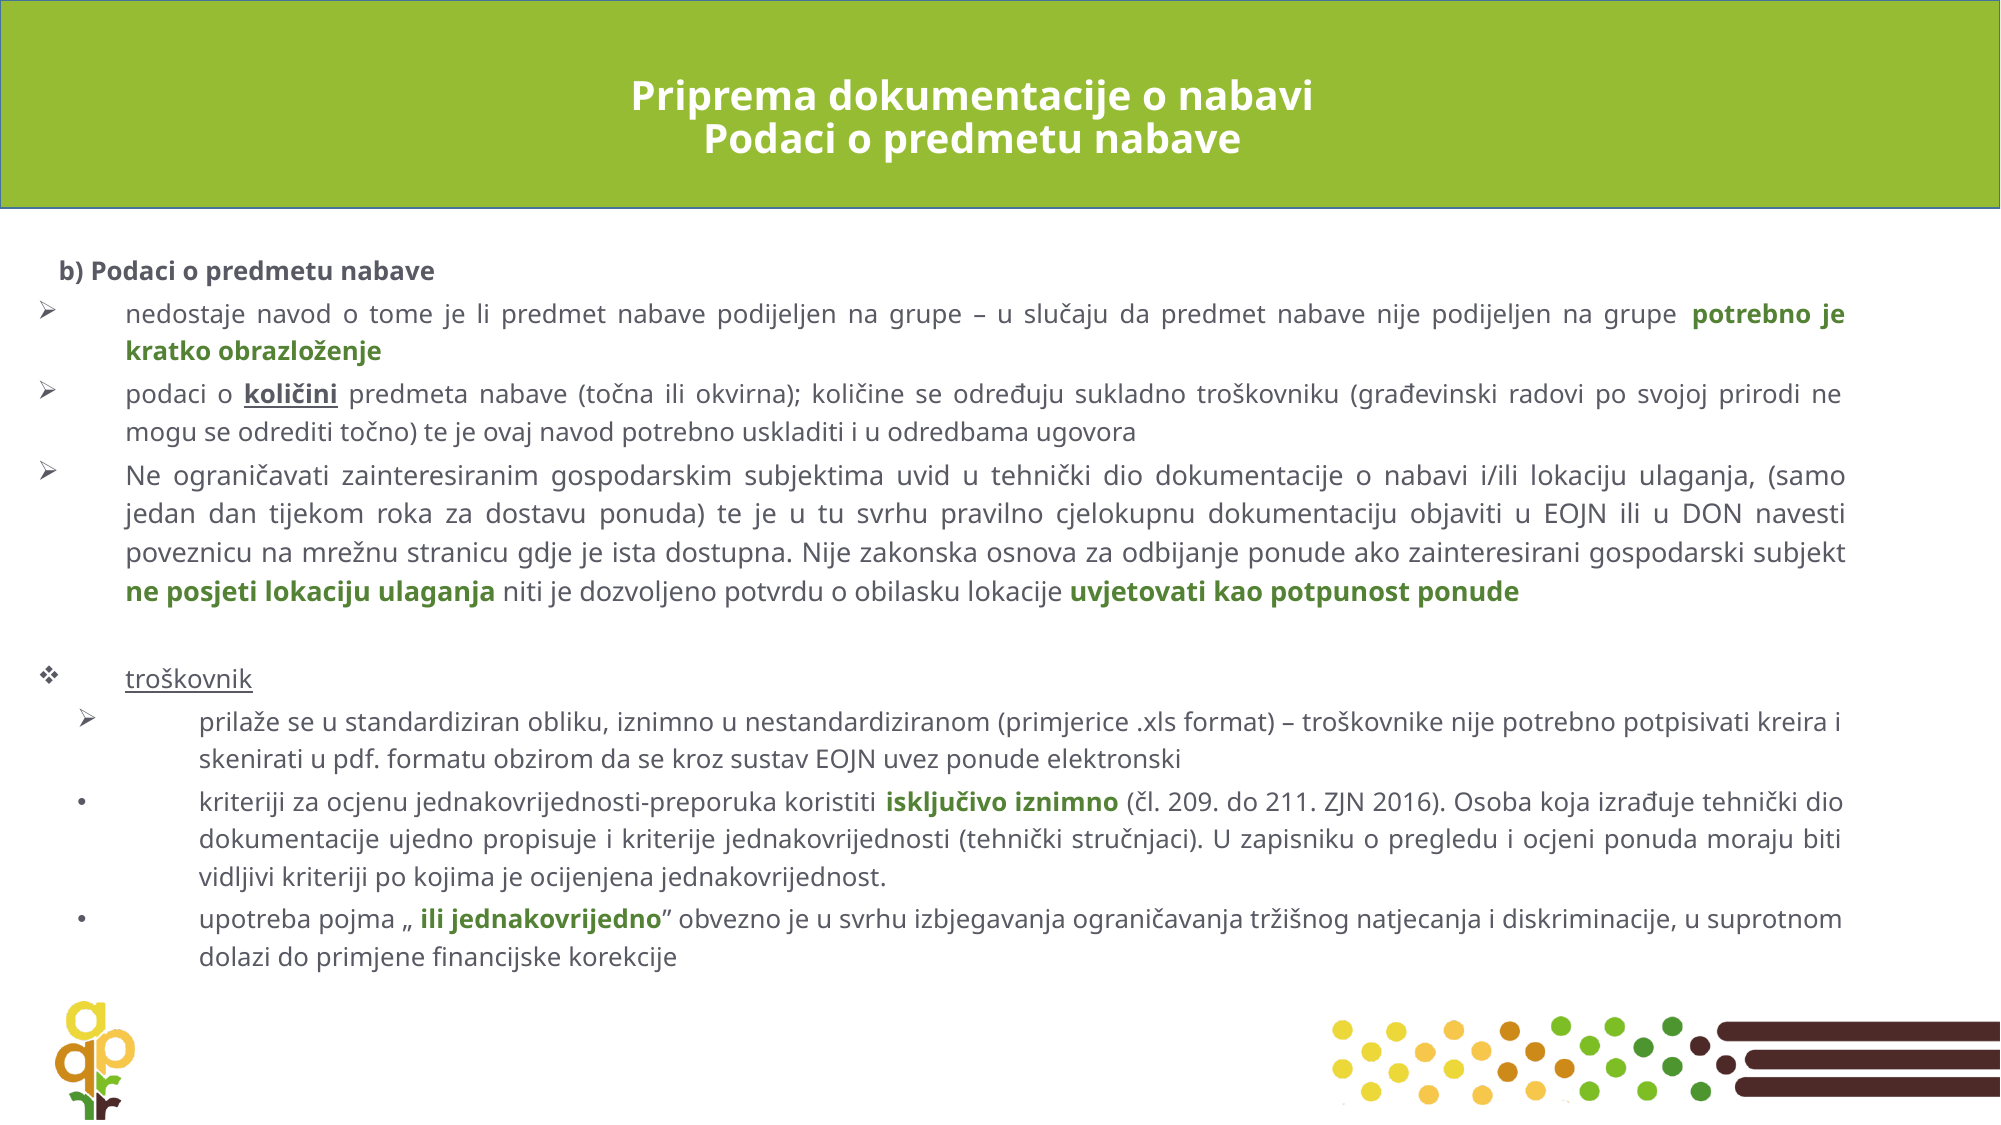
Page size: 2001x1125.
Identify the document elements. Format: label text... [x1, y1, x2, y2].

picture [55, 1001, 135, 1120]
list b) Podaci o predmetu nabave nedostaje navod o tome je li predmet nabave podijeljen na grupe – u slučaju da predmet nabave nije podijeljen na grupe potrebno je kratko obrazloženje podaci o količini predmeta nabave (točna ili okvirna); količine se određuju sukladno troškovniku (građevinski radovi po svojoj prirodi ne mogu se odrediti točno) te je ovaj navod potrebno uskladiti i u odredbama ugovora Ne ograničavati zainteresiranim gospodarskim subjektima uvid u tehnički dio dokumentacije o nabavi i/ili lokaciju ulaganja, (samo jedan dan tijekom roka za dostavu ponuda) te je u tu svrhu pravilno cjelokupnu dokumentaciju objaviti u EOJN ili u DON navesti poveznicu na mrežnu stranicu gdje je ista dostupna. Nije zakonska osnova za odbijanje ponude ako zainteresirani gospodarski subjekt ne posjeti lokaciju ulaganja niti je dozvoljeno potvrdu o obilasku lokacije uvjetovati kao potpunost ponude troškovnik prilaže se u standardiziran obliku, iznimno u nestandardiziranom (primjerice .xls format) – troškovnike nije potrebno potpisivati kreira i skenirati u pdf. formatu obzirom da se kroz sustav EOJN uvez ponude elektronski kriteriji za ocjenu jednakovrijednosti-preporuka koristiti isključivo iznimno (čl. 209. do 211. ZJN 2016). Osoba koja izrađuje tehnički dio dokumentacije ujedno propisuje i kriterije jednakovrijednosti (tehnički stručnjaci). U zapisniku o pregledu i ocjeni ponuda moraju biti vidljivi kriteriji po kojima je ocijenjena jednakovrijednost. upotreba pojma „ ili jednakovrijedno” obvezno je u svrhu izbjegavanja ograničavanja tržišnog natjecanja i diskriminacije, u suprotnom dolazi do primjene financijske korekcije [0, 208, 1861, 992]
picture [1332, 1016, 2000, 1105]
title Priprema dokumentacije o nabavi Podaci o predmetu nabave [0, 67, 1946, 230]
